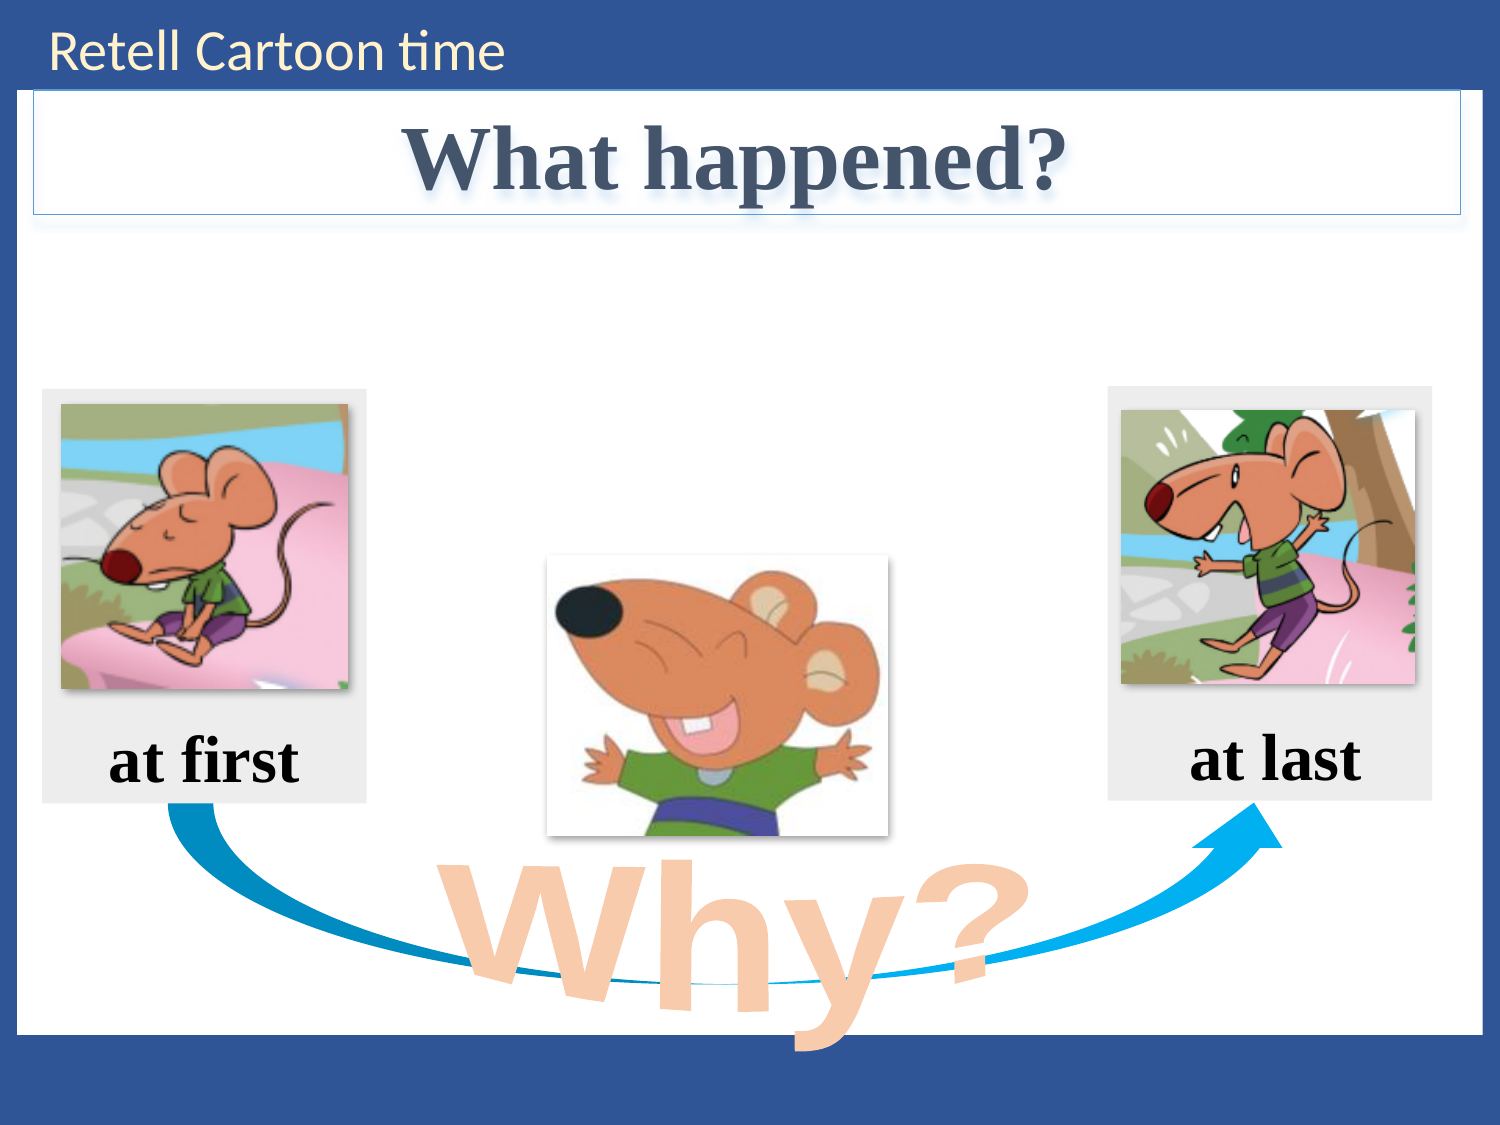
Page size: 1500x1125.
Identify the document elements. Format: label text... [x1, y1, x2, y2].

text_box What happened? [33, 90, 1461, 215]
picture [547, 555, 888, 802]
text_box Retell Cartoon time [33, 4, 1122, 90]
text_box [1107, 386, 1433, 802]
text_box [167, 802, 1300, 1056]
text_box [17, 90, 1483, 1035]
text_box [42, 388, 367, 804]
